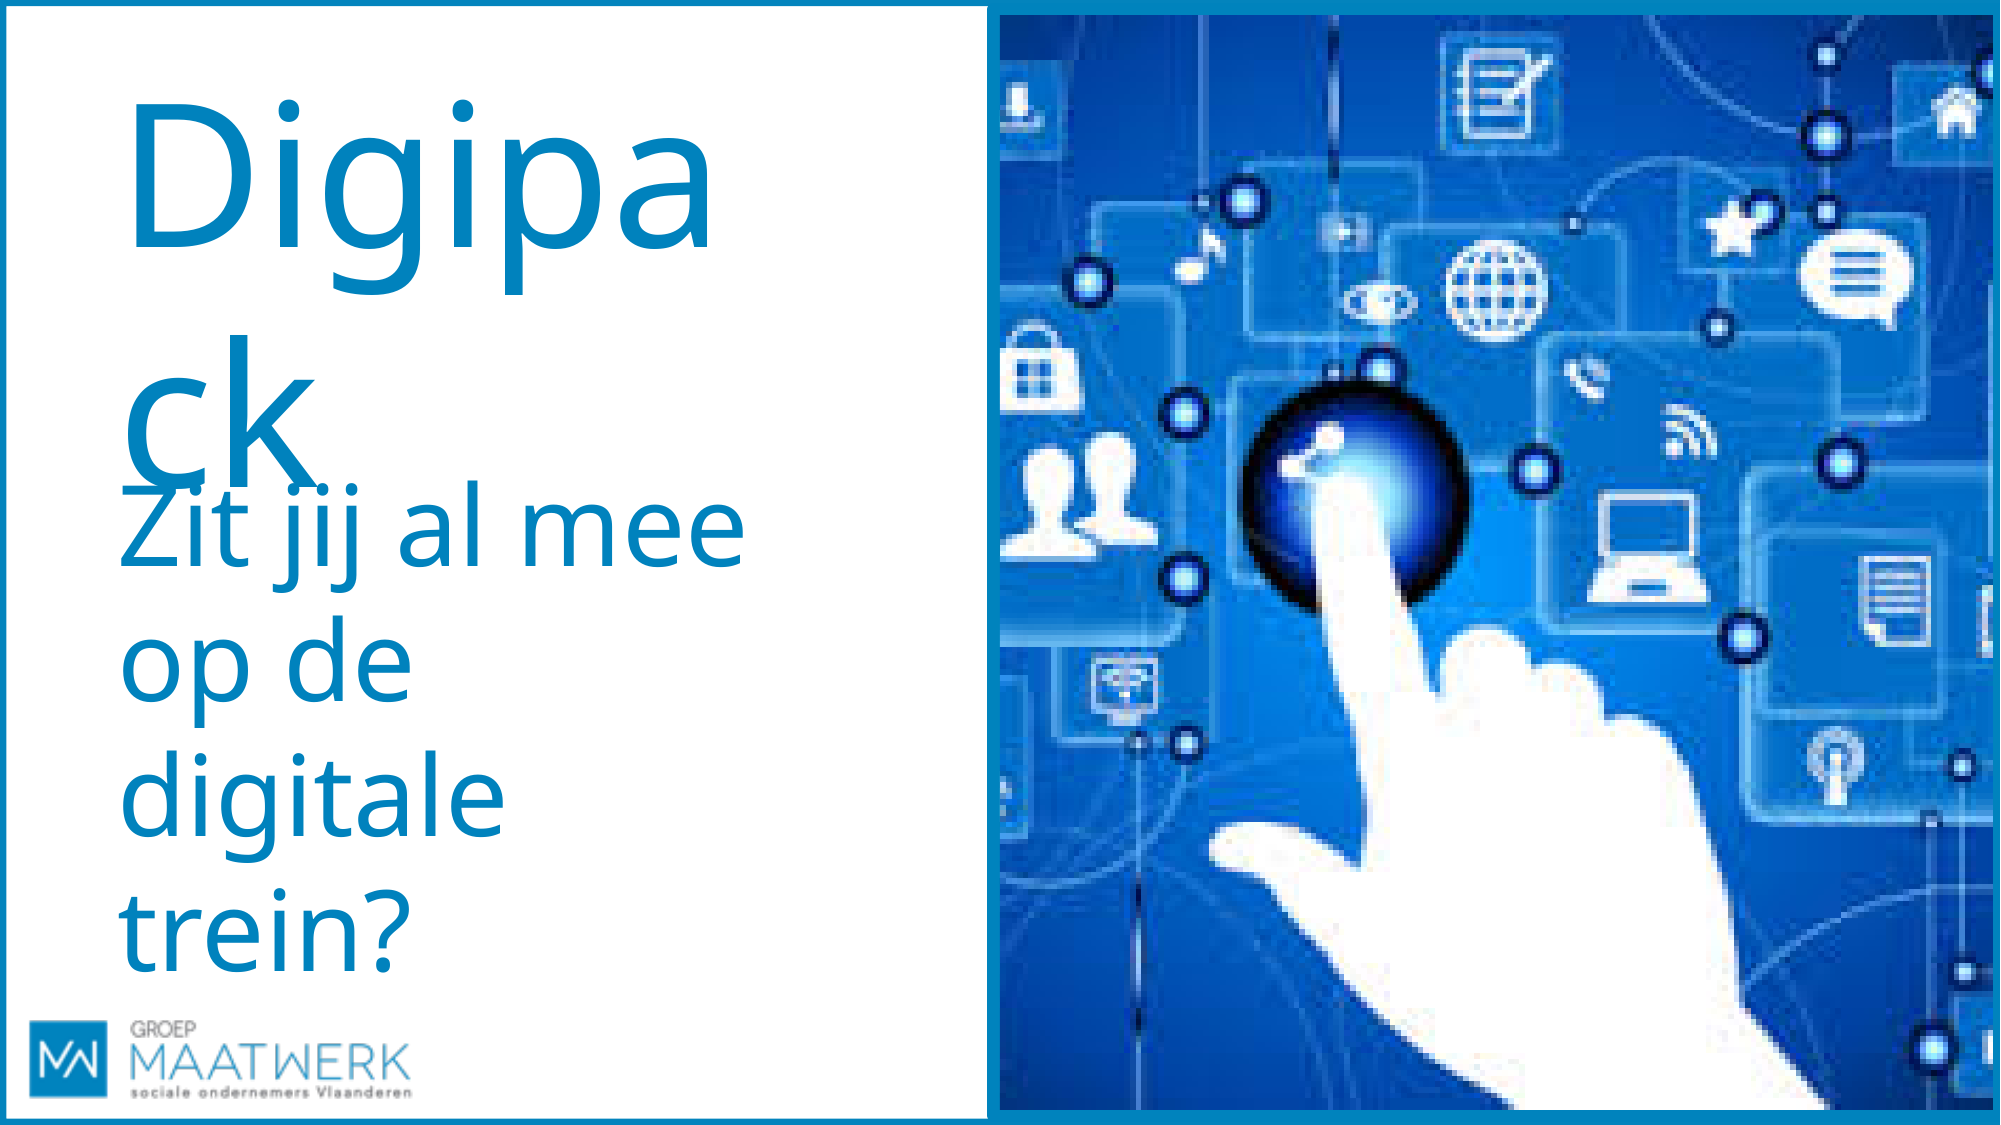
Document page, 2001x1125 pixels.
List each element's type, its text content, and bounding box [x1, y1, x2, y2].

text_box [0, 0, 2000, 1125]
picture [1000, 16, 1992, 1109]
text_box Digipack [102, 39, 829, 775]
text_box Zit jij al mee op de digitale trein? [102, 446, 793, 1046]
picture [28, 1019, 415, 1101]
